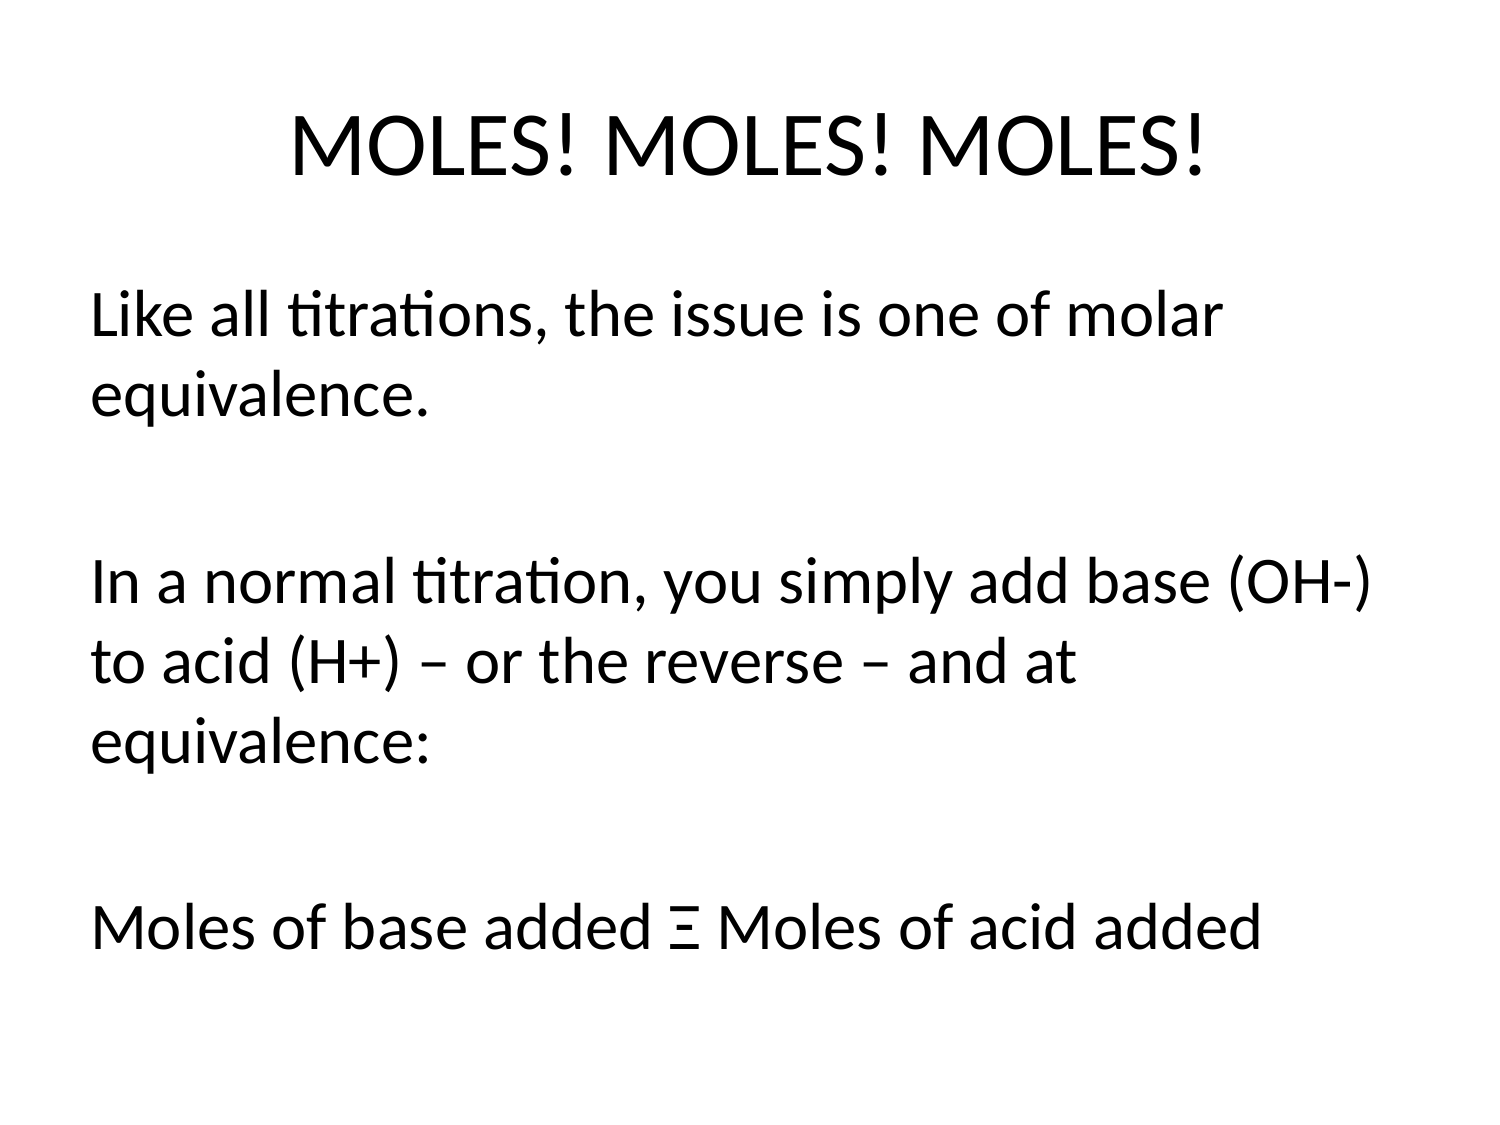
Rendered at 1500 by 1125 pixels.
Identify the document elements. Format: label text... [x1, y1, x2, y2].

title MOLES! MOLES! MOLES! [75, 45, 1425, 233]
list Like all titrations, the issue is one of molar equivalence. In a normal titration, you simply add base (OH-) to acid (H+) – or the reverse – and at equivalence: Moles of base added Ξ Moles of acid added [75, 262, 1425, 1005]
